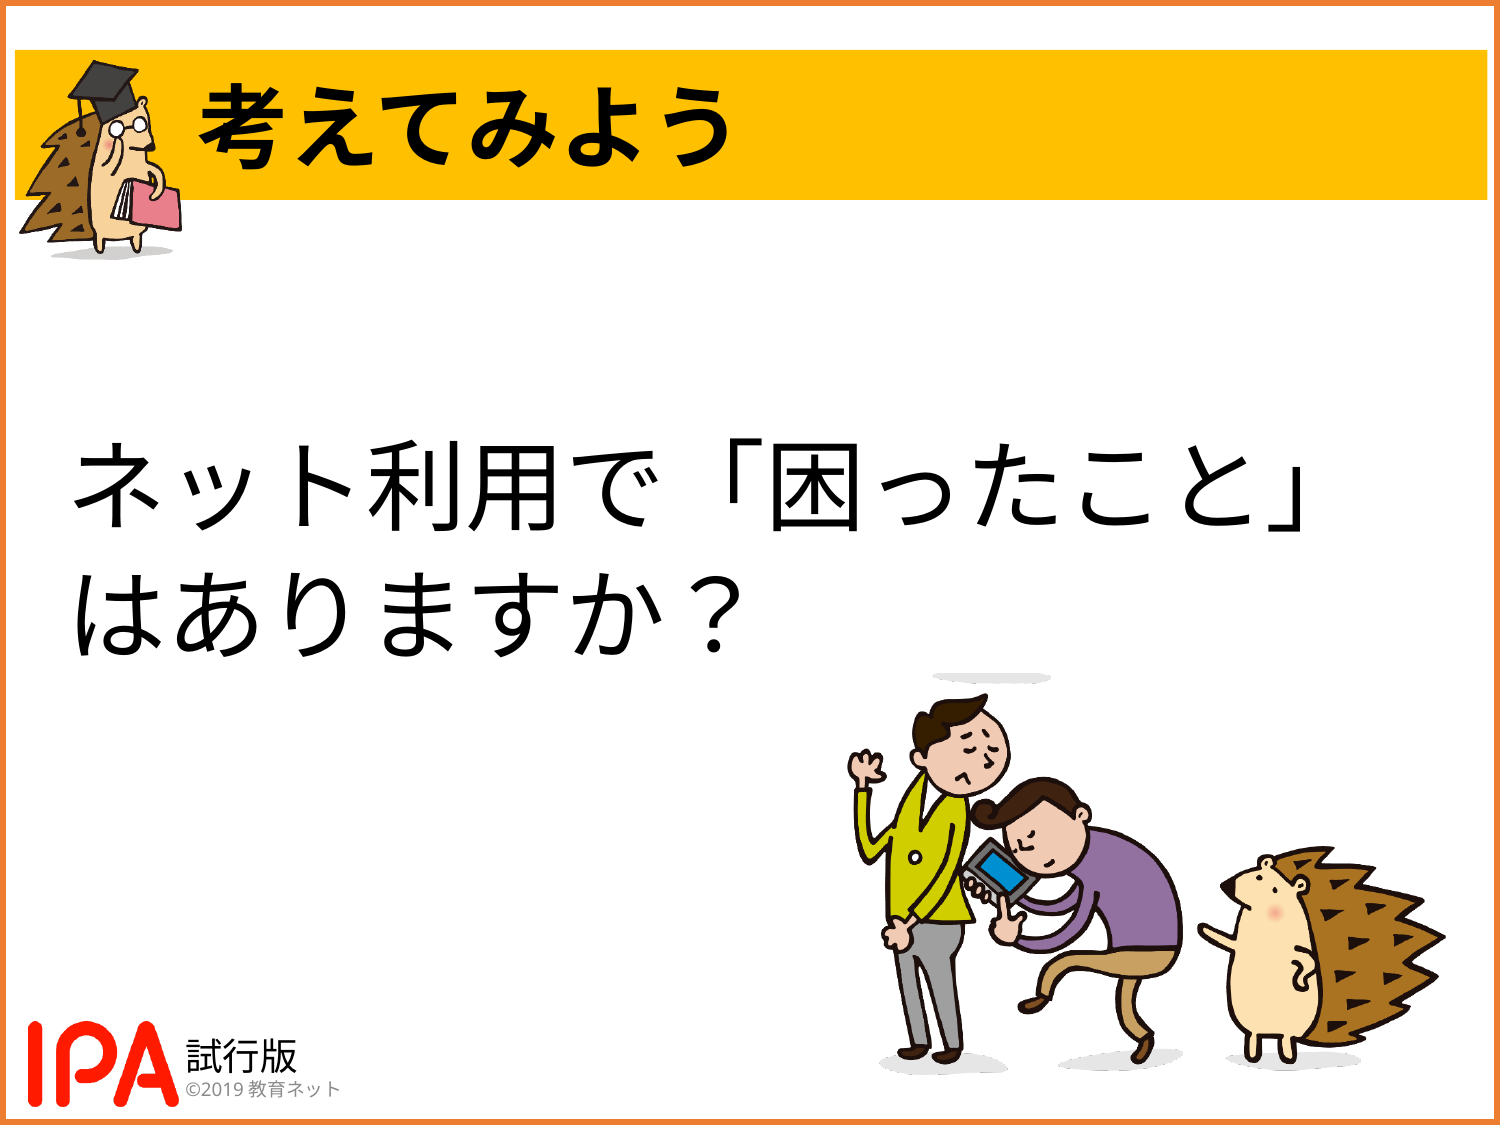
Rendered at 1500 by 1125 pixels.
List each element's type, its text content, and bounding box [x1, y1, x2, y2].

title 考えてみよう [182, 75, 1488, 190]
picture [847, 673, 1446, 1075]
picture [19, 60, 182, 260]
list ネット利用で「困ったこと」 はありますか？ [51, 430, 1469, 1125]
picture [28, 1021, 51, 1107]
